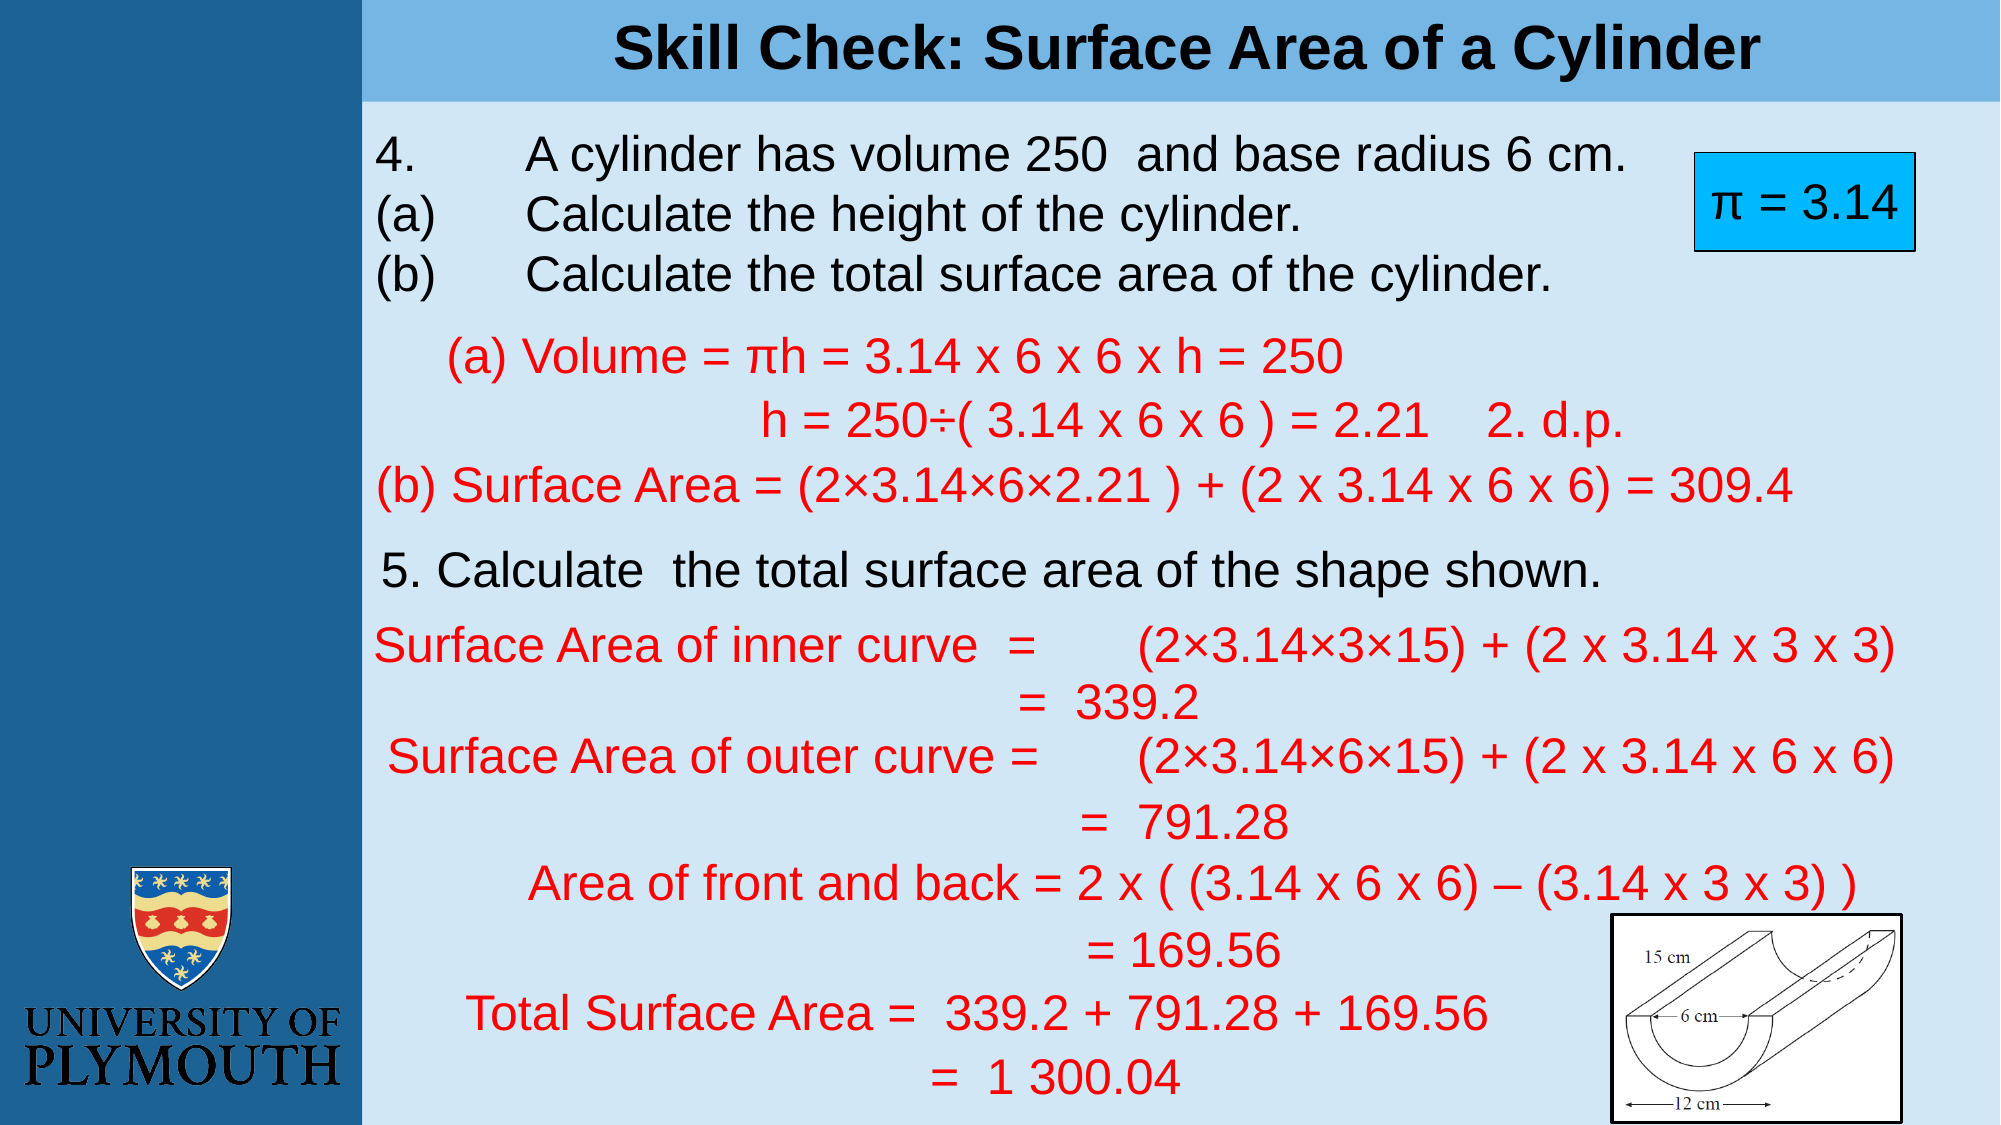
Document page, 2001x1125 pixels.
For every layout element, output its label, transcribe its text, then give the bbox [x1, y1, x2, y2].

text_box Surface Area of inner curve = (2×3.14×3×15) + (2 x 3.14 x 3 x 3) [358, 605, 1912, 680]
text_box Surface Area of outer curve = (2×3.14×6×15) + (2 x 3.14 x 6 x 6) [372, 715, 1912, 791]
picture [1611, 913, 1902, 1123]
text_box 5. Calculate the total surface area of the shape shown. [366, 529, 1634, 605]
text_box π = 3.14 [1695, 162, 1915, 238]
picture [0, 825, 378, 1125]
text_box h = 250÷( 3.14 x 6 x 6 ) = 2.21 2. d.p. [745, 379, 1719, 455]
text_box [1694, 152, 1916, 251]
text_box Skill Check: Surface Area of a Cylinder [360, 0, 1999, 90]
text_box Area of front and back = 2 x ( (3.14 x 6 x 6) – (3.14 x 3 x 3) ) [513, 843, 1952, 919]
text_box Total Surface Area = 339.2 + 791.28 + 169.56 [450, 973, 1568, 1048]
